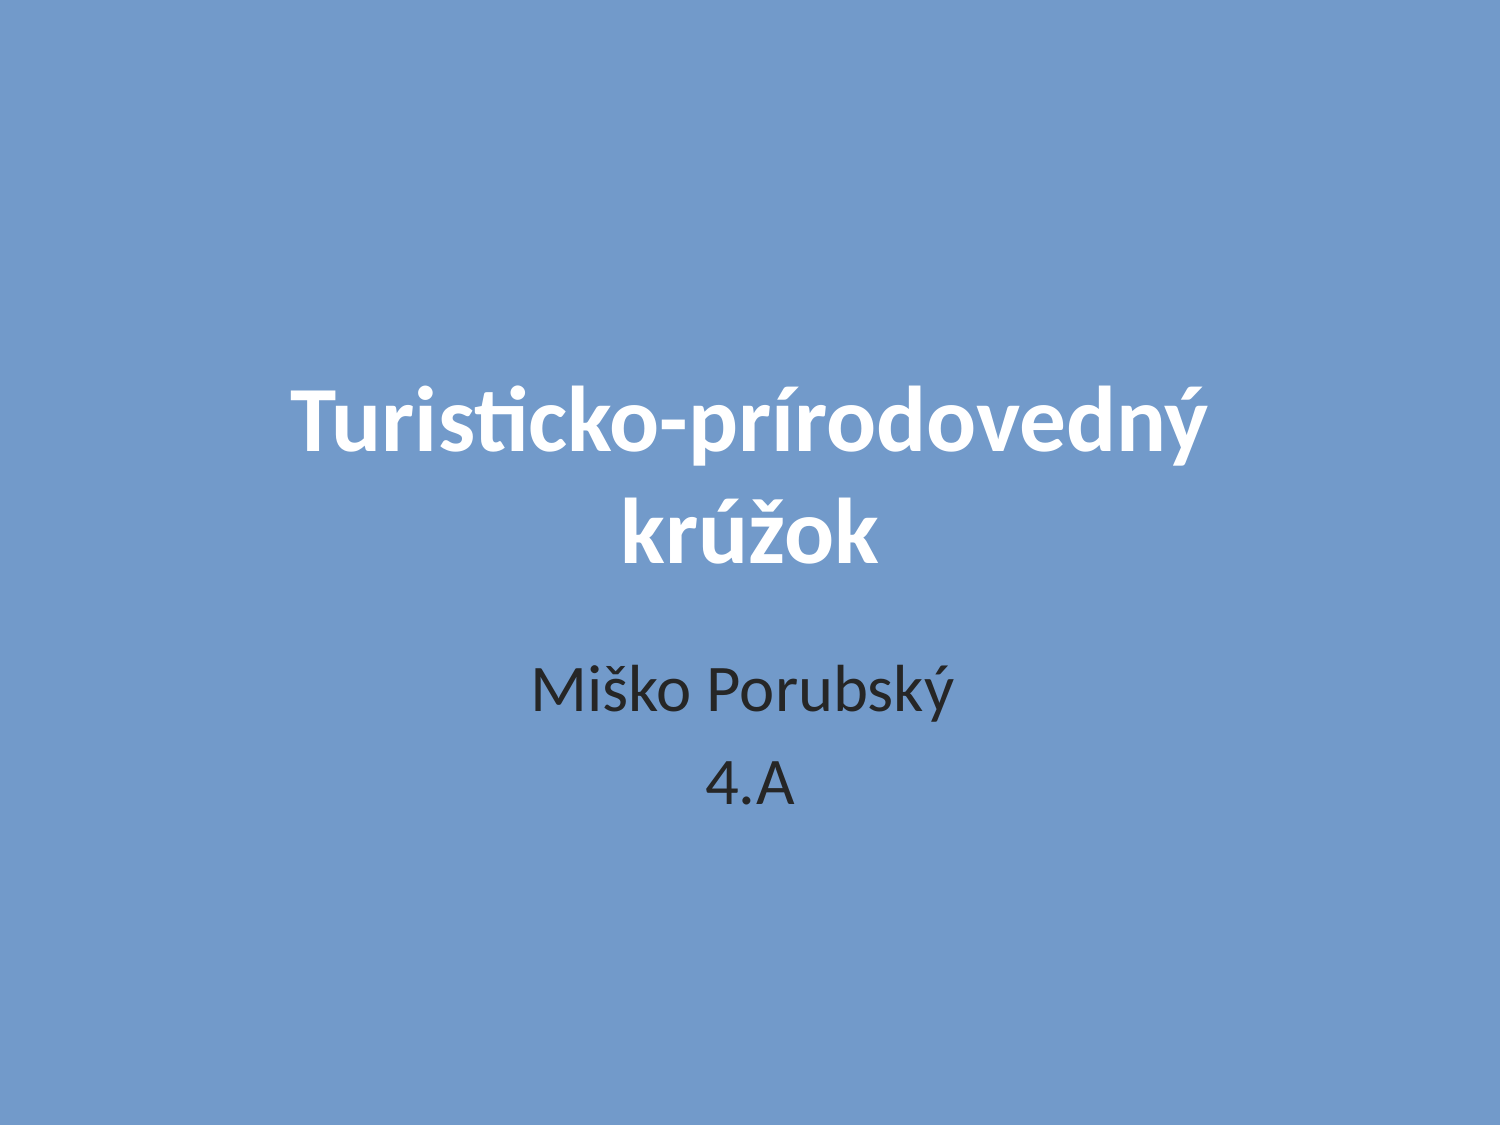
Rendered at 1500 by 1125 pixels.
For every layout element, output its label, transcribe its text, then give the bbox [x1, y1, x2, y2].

title Turisticko-prírodovedný krúžok [112, 349, 1388, 591]
subtitle Miško Porubský 4.A [225, 637, 1275, 925]
